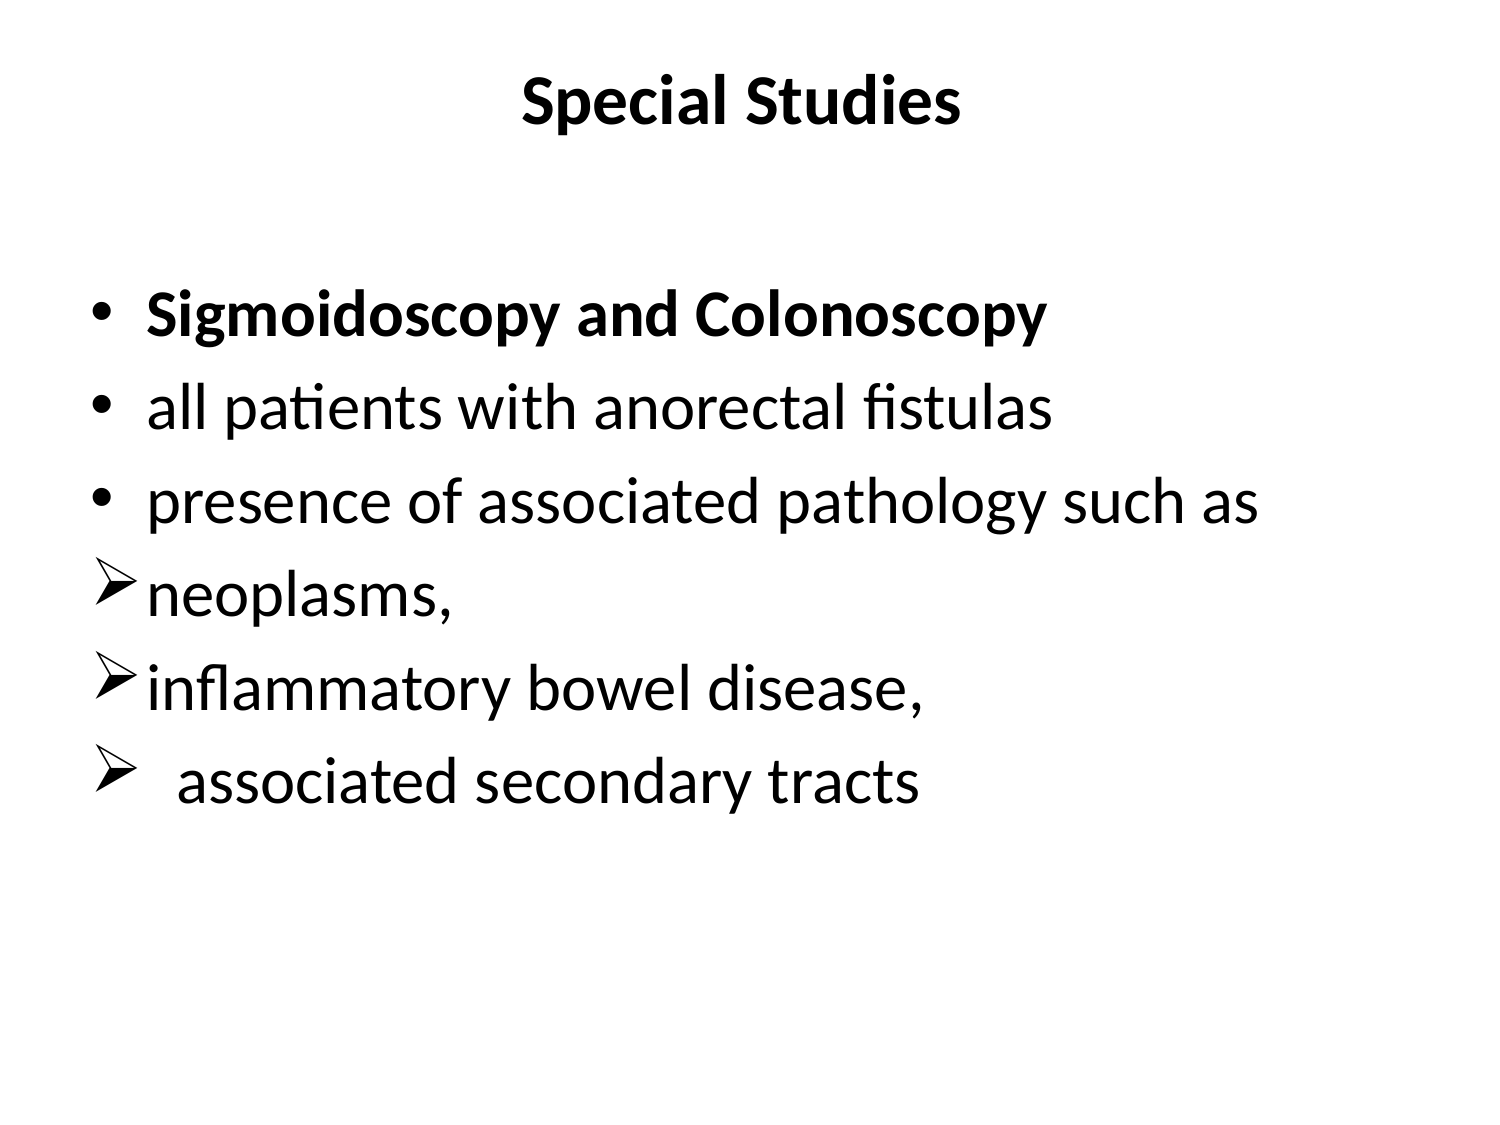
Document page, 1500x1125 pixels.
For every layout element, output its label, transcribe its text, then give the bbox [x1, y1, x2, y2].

title Special Studies [75, 45, 1425, 233]
list Sigmoidoscopy and Colonoscopy all patients with anorectal fistulas presence of associated pathology such as neoplasms, inflammatory bowel disease, associated secondary tracts [75, 262, 1425, 1005]
